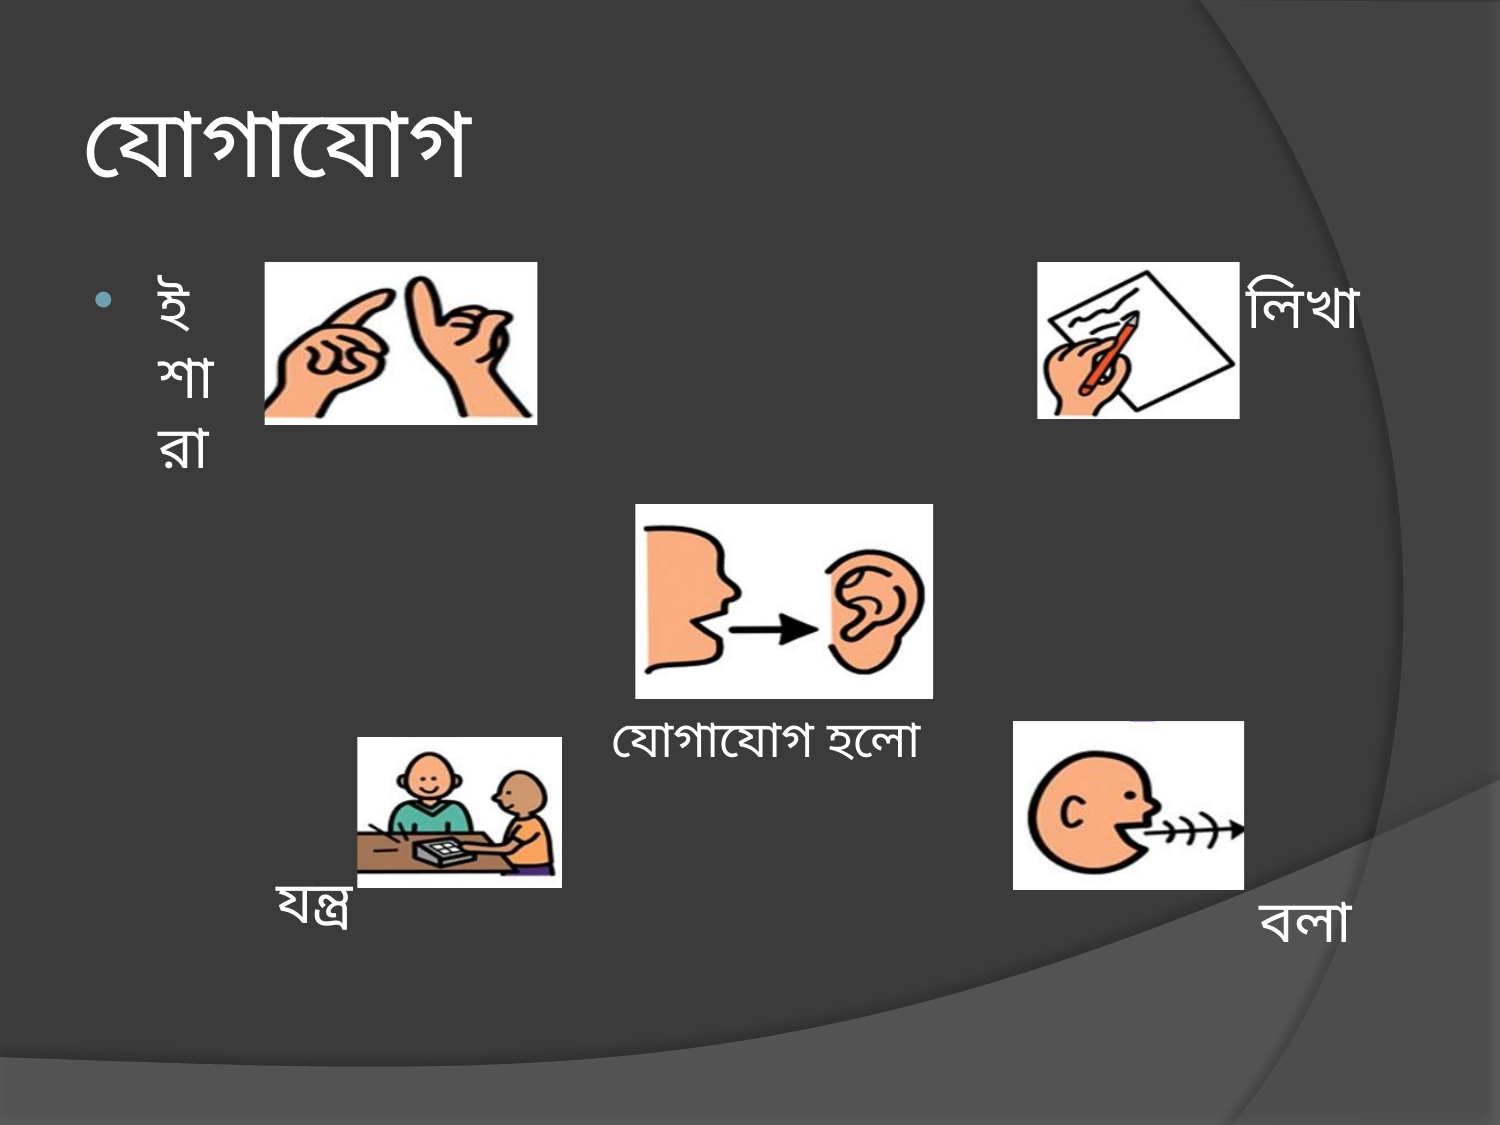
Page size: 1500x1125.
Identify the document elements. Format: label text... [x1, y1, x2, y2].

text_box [1012, 721, 1356, 964]
picture [1037, 262, 1240, 419]
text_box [631, 503, 934, 776]
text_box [271, 737, 563, 944]
title যোগাযোগ [75, 45, 1300, 233]
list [74, 262, 538, 426]
text_box লিখা [1250, 262, 1376, 348]
